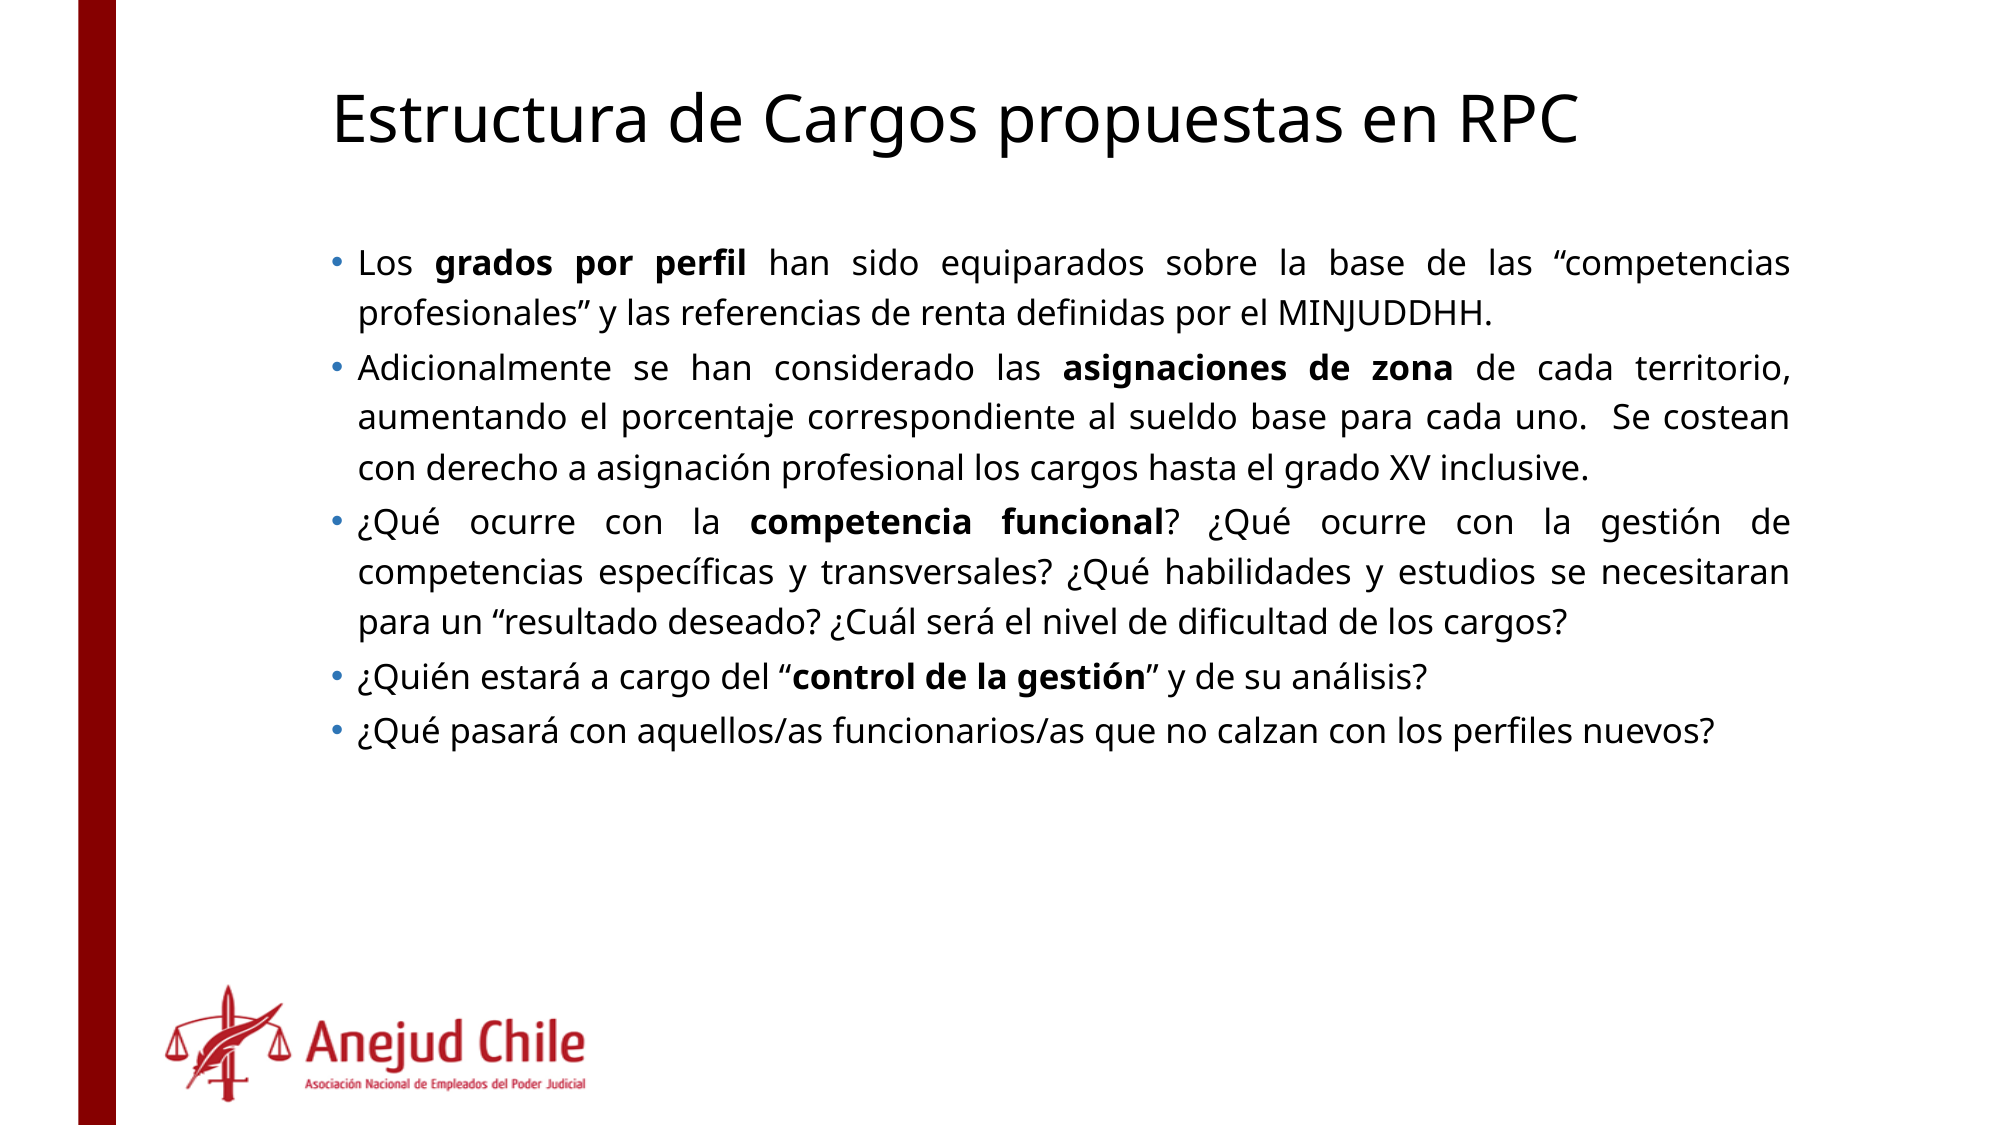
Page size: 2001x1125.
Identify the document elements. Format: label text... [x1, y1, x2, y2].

list Estructura de Cargos propuestas en RPC Los grados por perfil han sido equiparados sobre la base de las “competencias profesionales” y las referencias de renta definidas por el MINJUDDHH. Adicionalmente se han considerado las asignaciones de zona de cada territorio, aumentando el porcentaje correspondiente al sueldo base para cada uno. Se costean con derecho a asignación profesional los cargos hasta el grado XV inclusive. ¿Qué ocurre con la competencia funcional? ¿Qué ocurre con la gestión de competencias específicas y transversales? ¿Qué habilidades y estudios se necesitaran para un “resultado deseado? ¿Cuál será el nivel de dificultad de los cargos? ¿Quién estará a cargo del “control de la gestión” y de su análisis? ¿Qué pasará con aquellos/as funcionarios/as que no calzan con los perfiles nuevos? [316, 75, 1807, 949]
picture [157, 981, 588, 1105]
